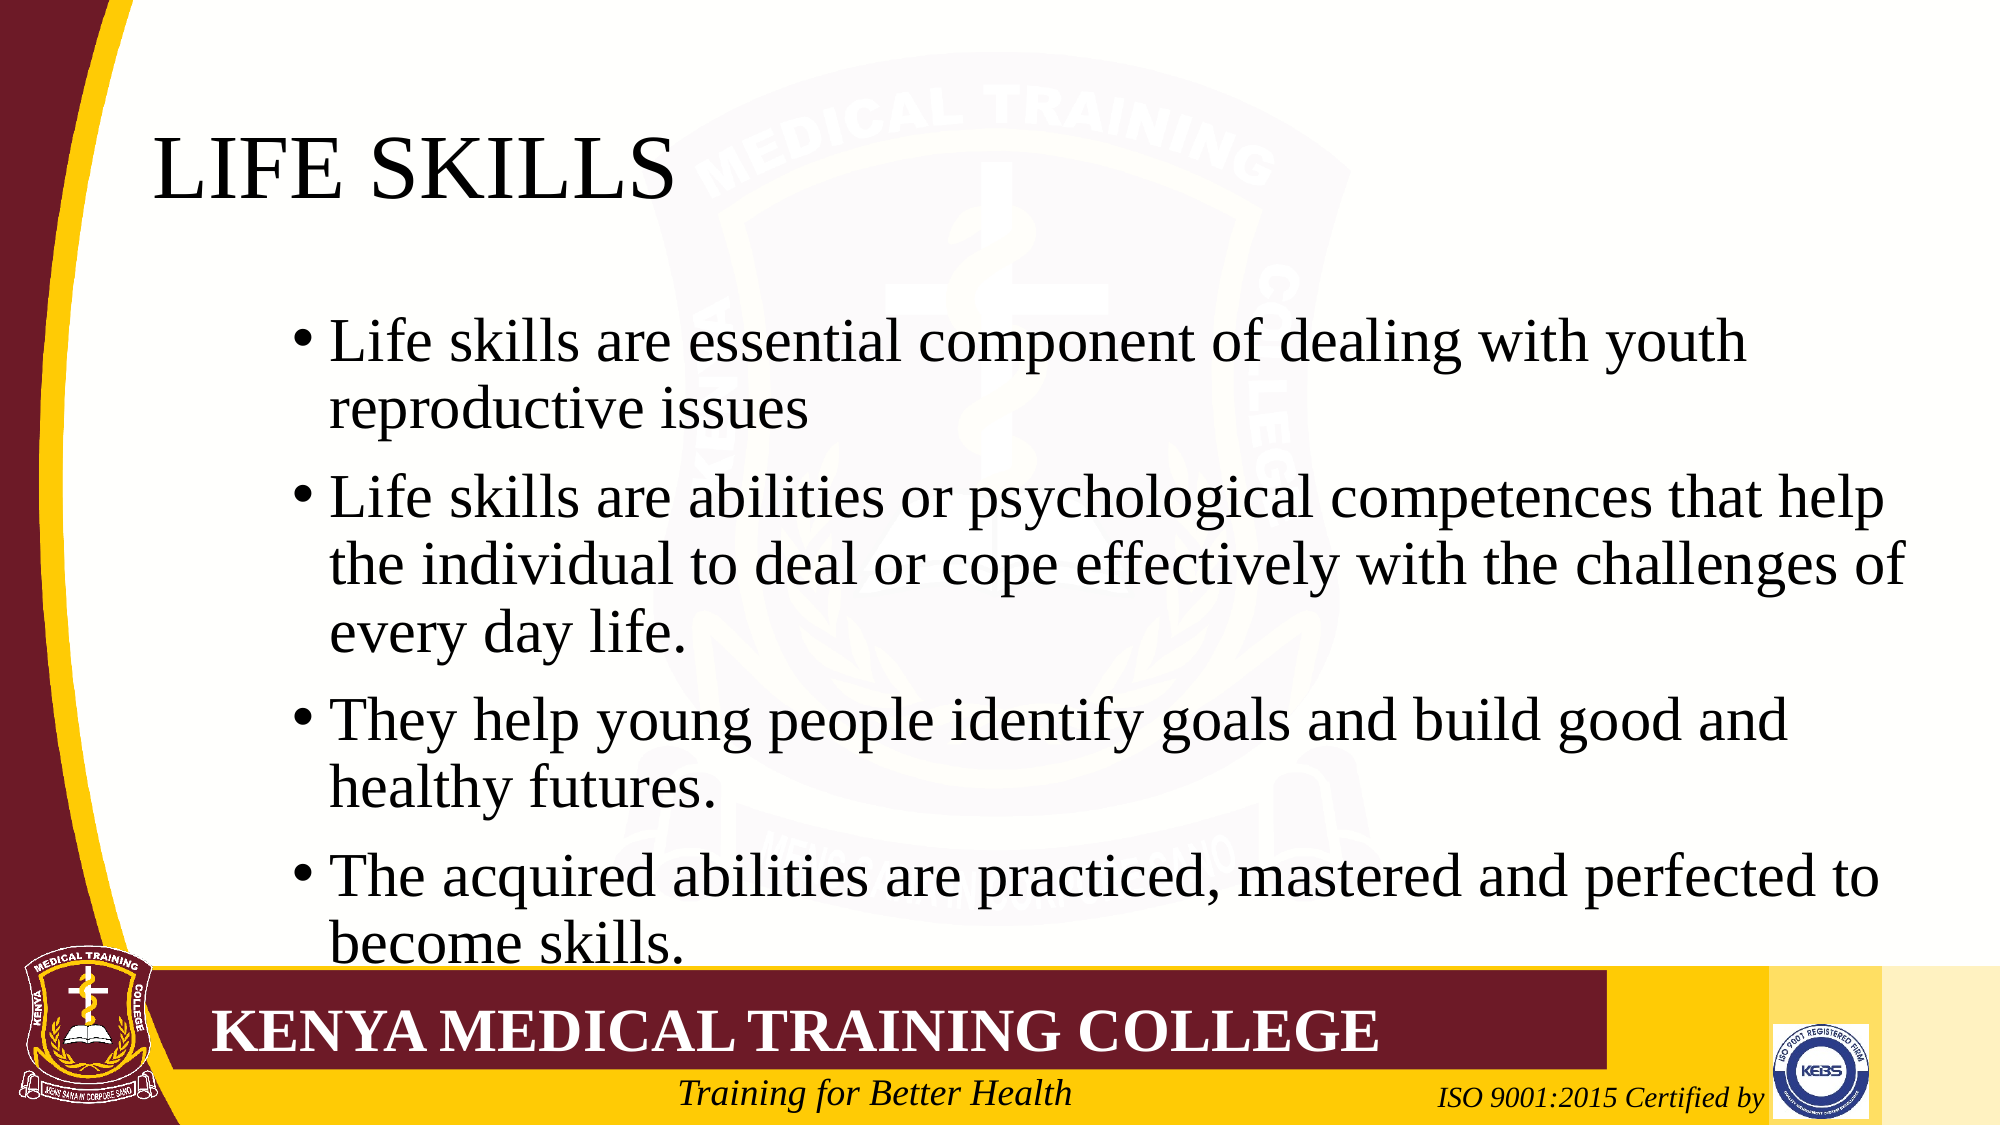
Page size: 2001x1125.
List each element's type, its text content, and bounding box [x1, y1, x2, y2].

list Life skills are essential component of dealing with youth reproductive issues Life skills are abilities or psychological competences that help the individual to deal or cope effectively with the challenges of every day life. They help young people identify goals and build good and healthy futures. The acquired abilities are practiced, mastered and perfected to become skills. [277, 299, 1978, 1088]
title LIFE SKILLS [137, 59, 1863, 278]
picture [0, 0, 2000, 1125]
